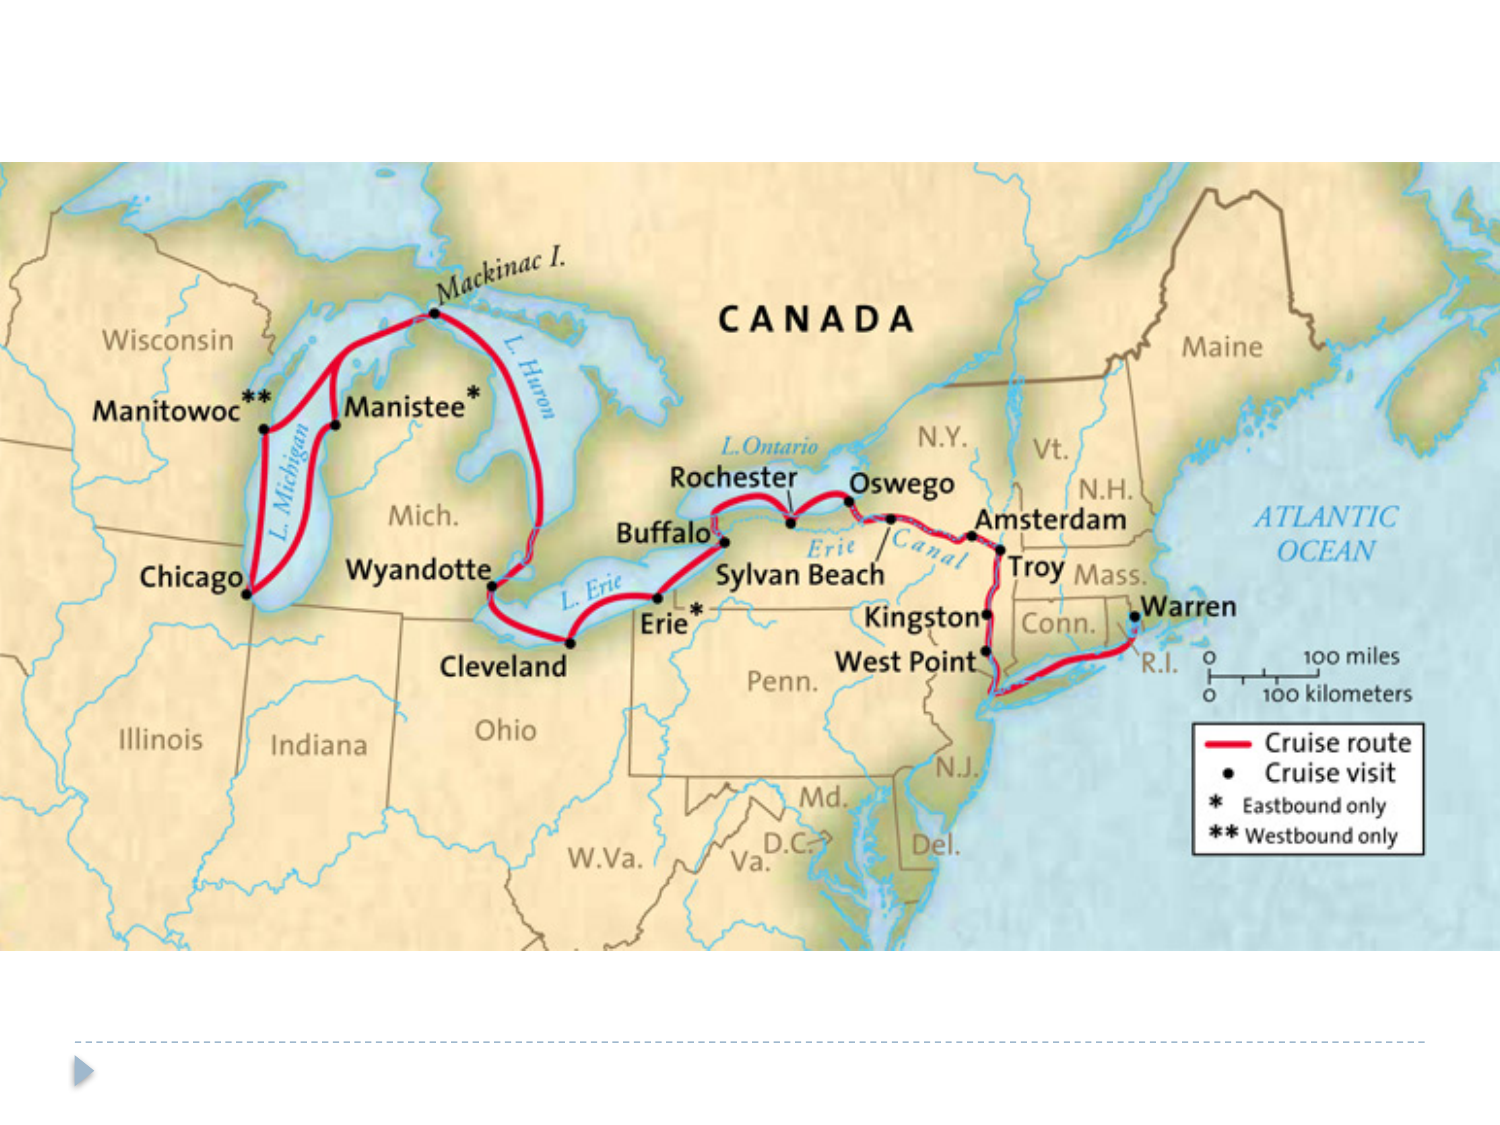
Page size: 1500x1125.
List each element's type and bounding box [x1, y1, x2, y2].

picture [0, 162, 1500, 951]
